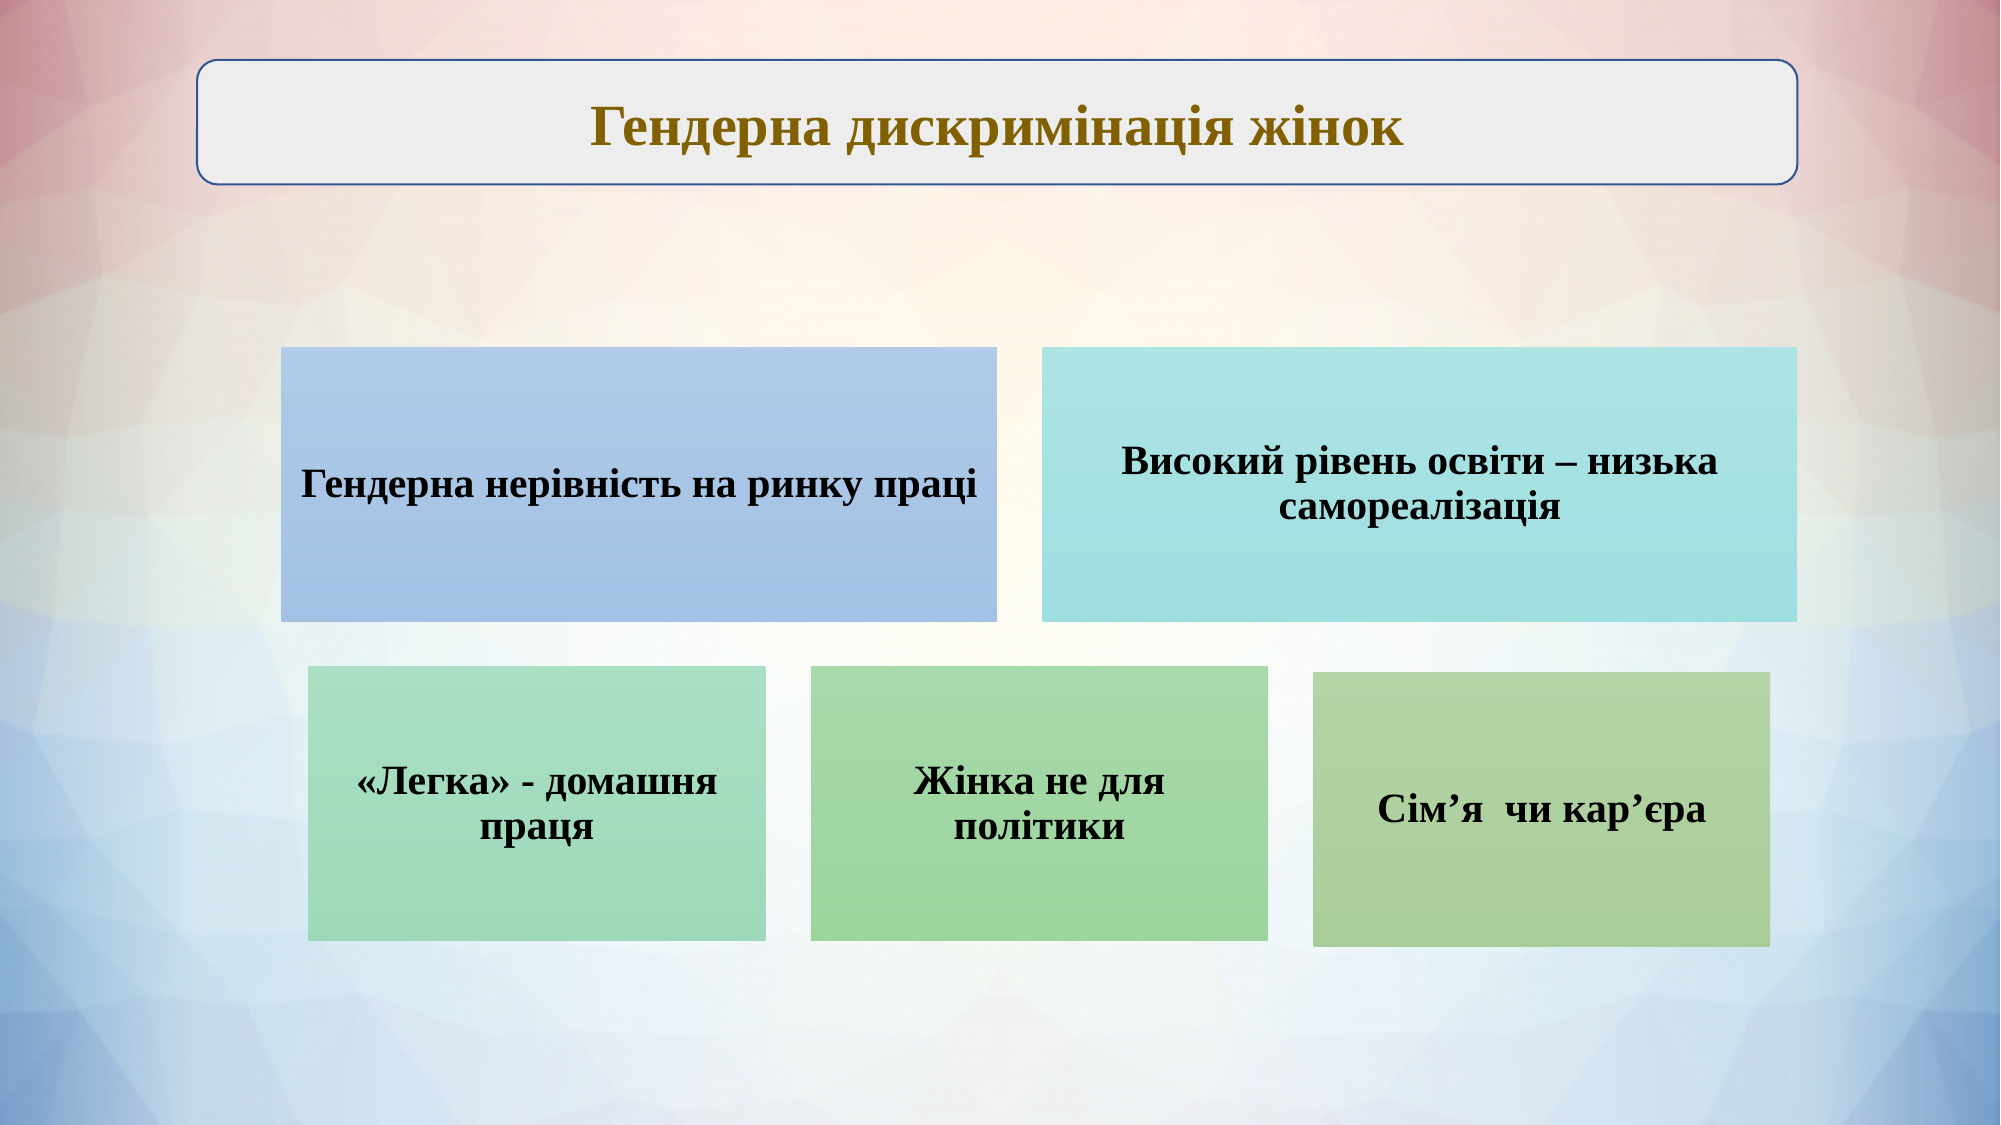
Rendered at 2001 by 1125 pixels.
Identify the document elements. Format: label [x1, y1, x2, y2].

list [0, 0, 2000, 1125]
text_box [281, 244, 1798, 1044]
